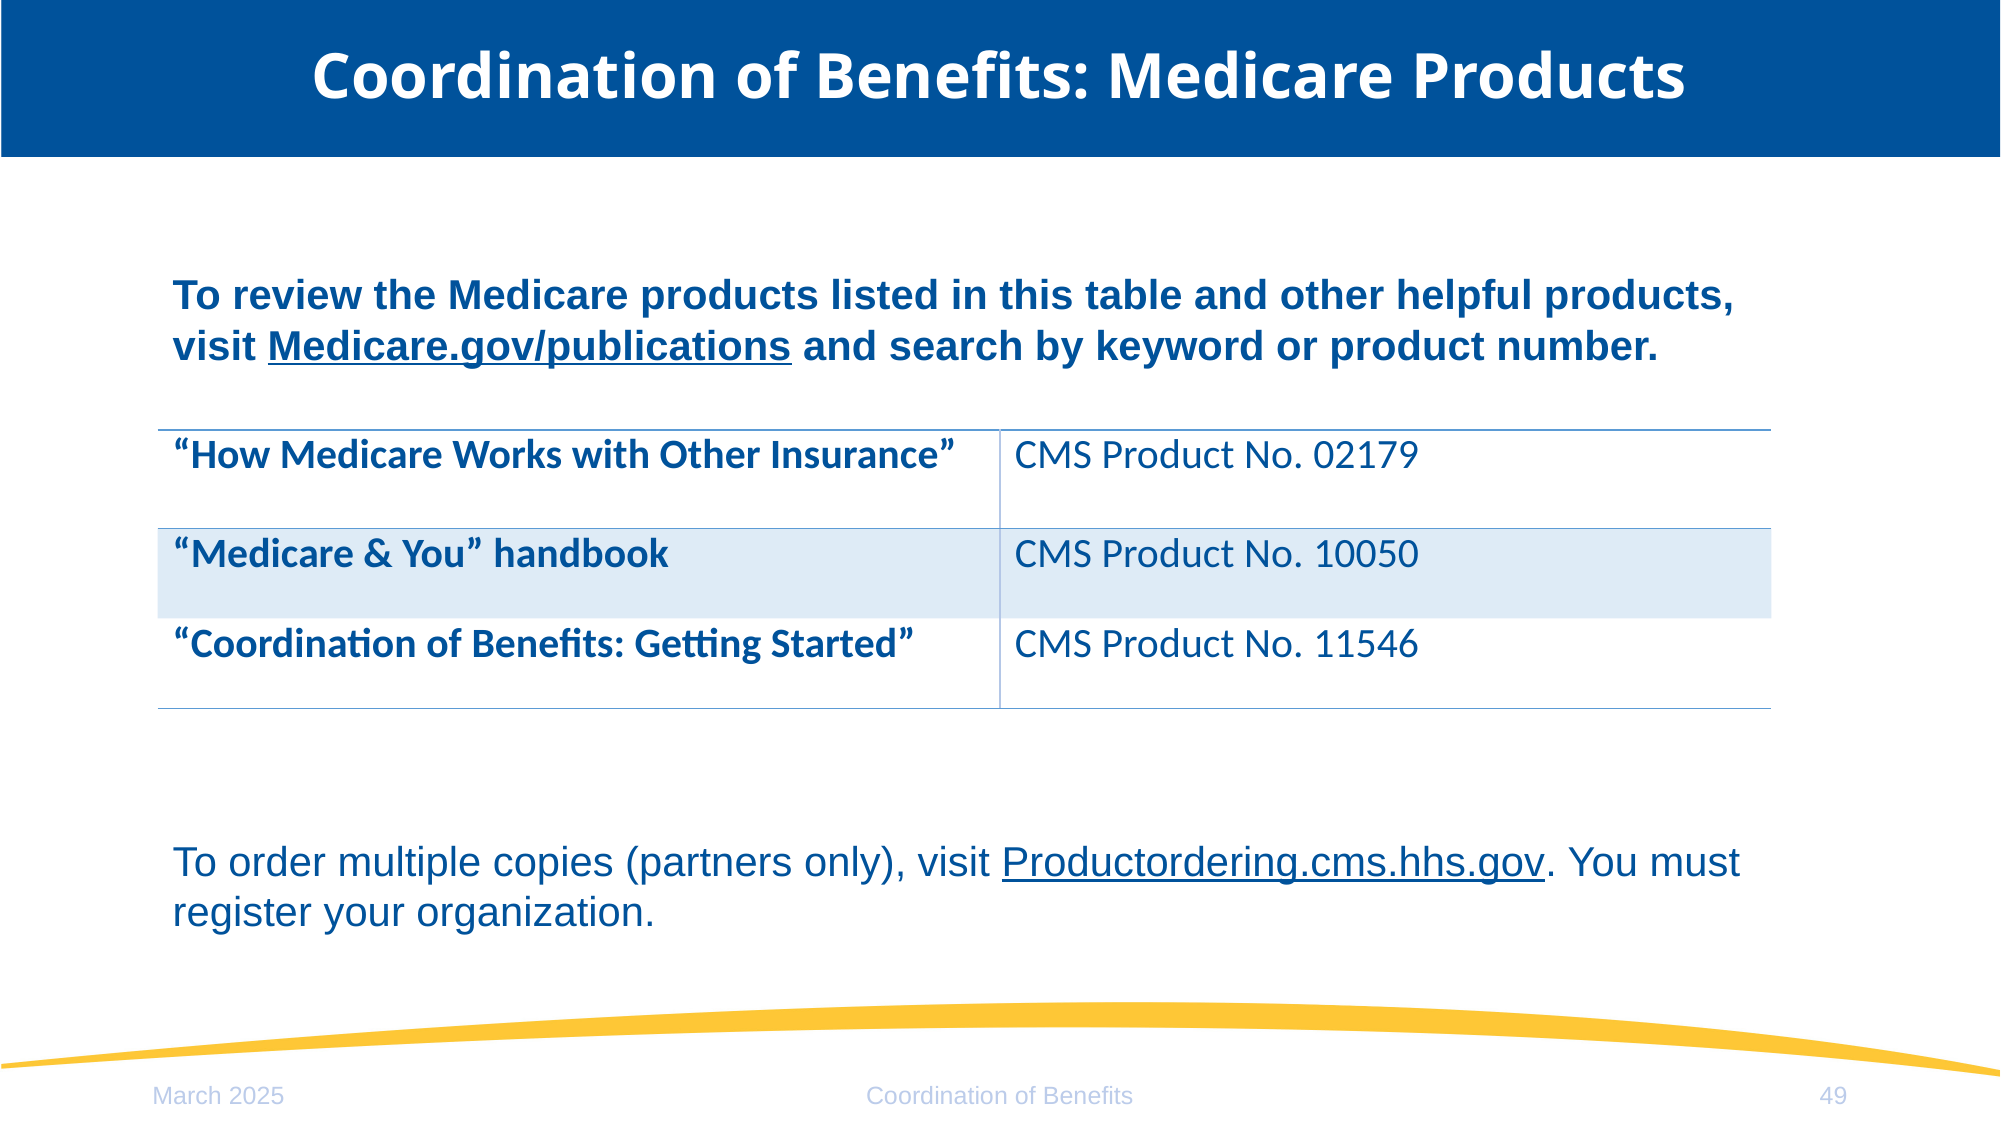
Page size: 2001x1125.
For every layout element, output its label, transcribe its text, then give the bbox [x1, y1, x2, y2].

table_header CMS Product No. 02179 [1001, 431, 1771, 528]
table_cell “Coordination of Benefits: Getting Started” [158, 618, 999, 708]
picture [0, 0, 2001, 1125]
table_cell CMS Product No. 10050 [1001, 529, 1771, 618]
table_cell CMS Product No. 11546 [1001, 618, 1771, 708]
slide_number 49 [1412, 1065, 1863, 1125]
list To order multiple copies (partners only), visit Productordering.cms.hhs.gov. You must register your organization. [157, 827, 1861, 963]
table_header “How Medicare Works with Other Insurance” [158, 431, 999, 528]
table_cell “Medicare & You” handbook [158, 529, 999, 618]
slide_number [137, 1065, 588, 1125]
footer Coordination of Benefits [662, 1065, 1338, 1125]
title Coordination of Benefits: Medicare Products [0, 0, 2000, 158]
list To review the Medicare products listed in this table and other helpful products, visit Medicare.gov/publications and search by keyword or product number. [157, 260, 1805, 418]
